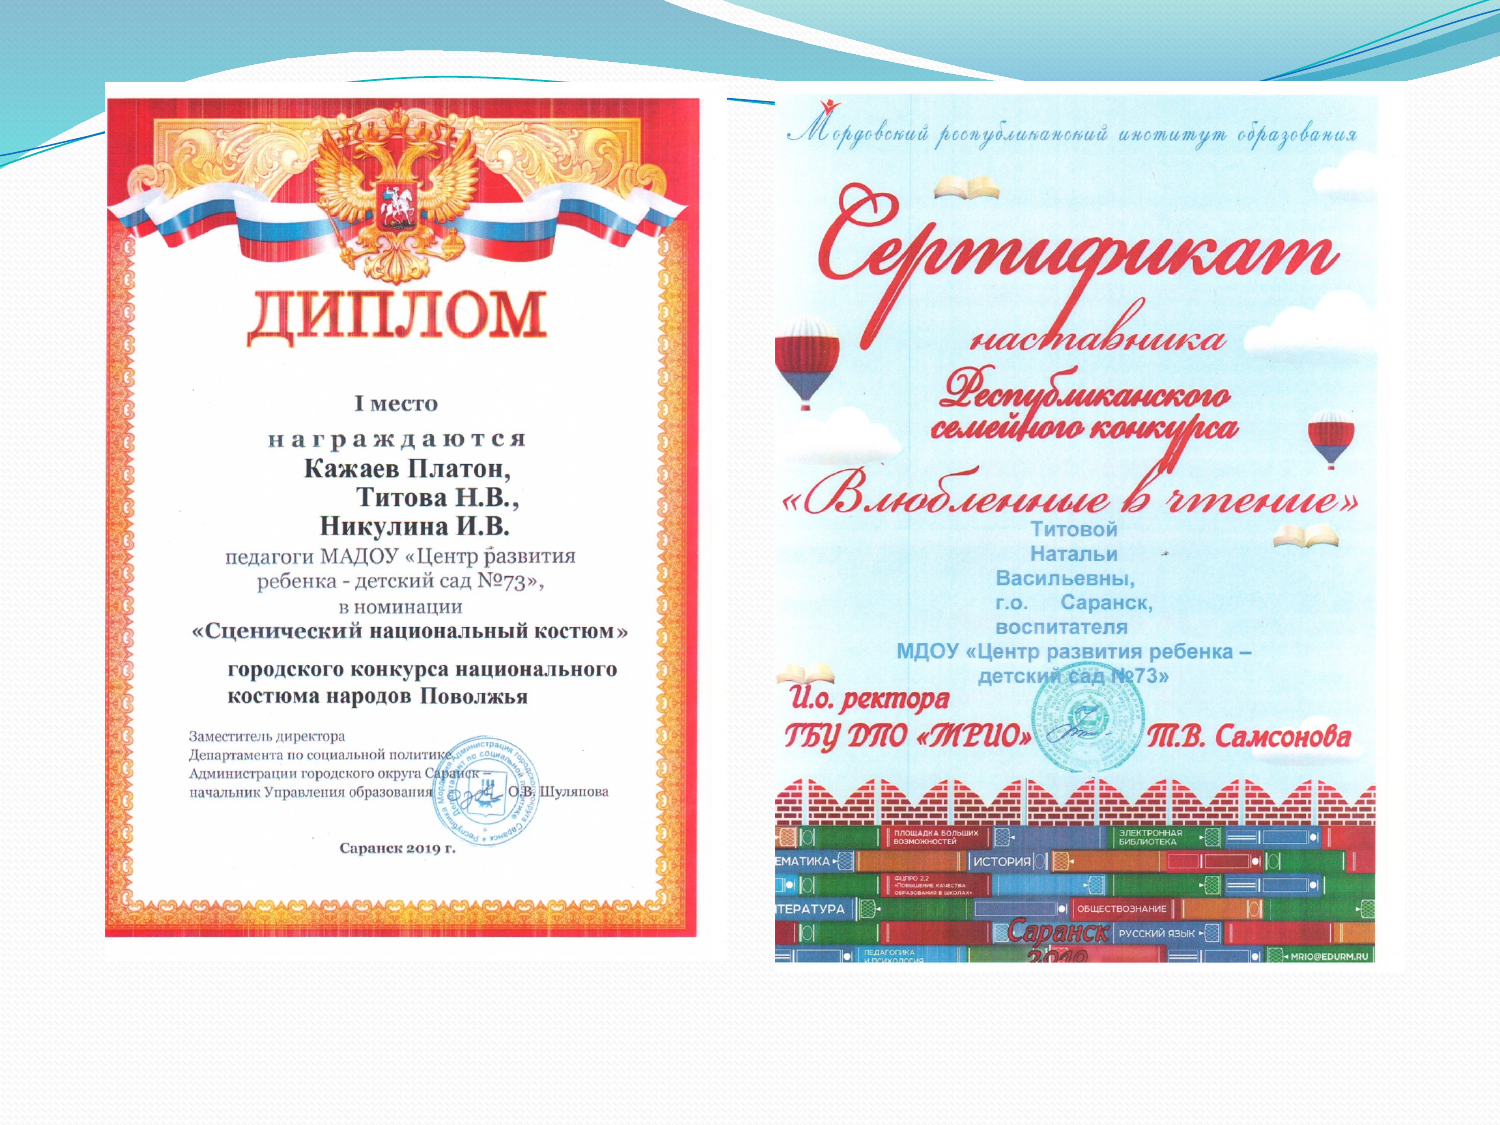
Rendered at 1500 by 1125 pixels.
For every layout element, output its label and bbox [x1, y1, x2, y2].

picture [774, 81, 1405, 973]
list [105, 81, 727, 961]
